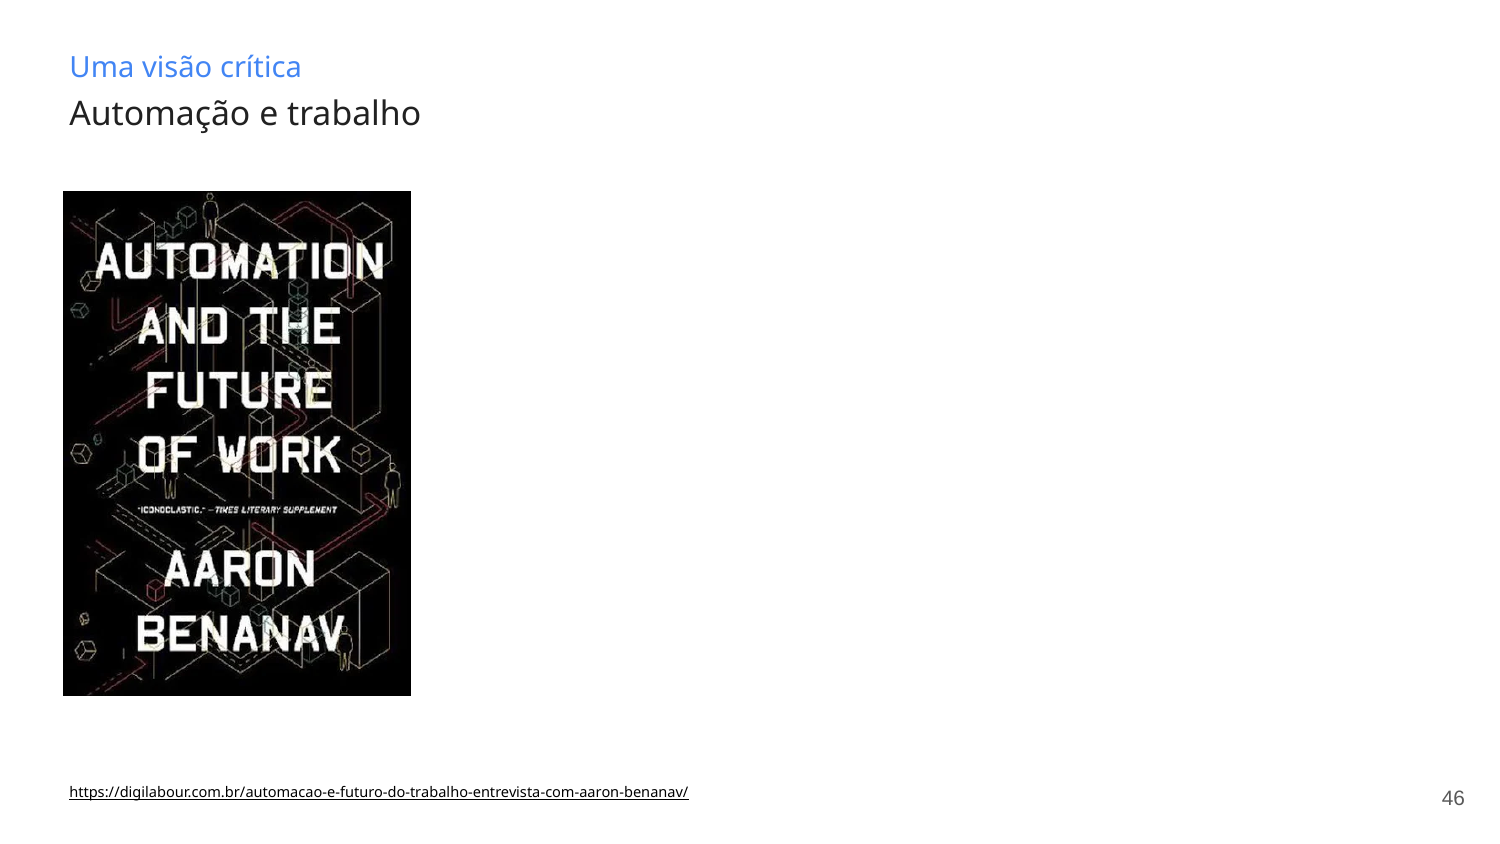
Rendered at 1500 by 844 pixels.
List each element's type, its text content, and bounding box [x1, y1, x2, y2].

picture [63, 191, 412, 697]
text_box https://digilabour.com.br/automacao-e-futuro-do-trabalho-entrevista-com-aaron-benanav/ [54, 768, 1342, 827]
title Uma visão crítica [54, 33, 1453, 85]
slide_number ‹#› [1389, 764, 1480, 830]
title Automação e trabalho [54, 85, 1453, 171]
